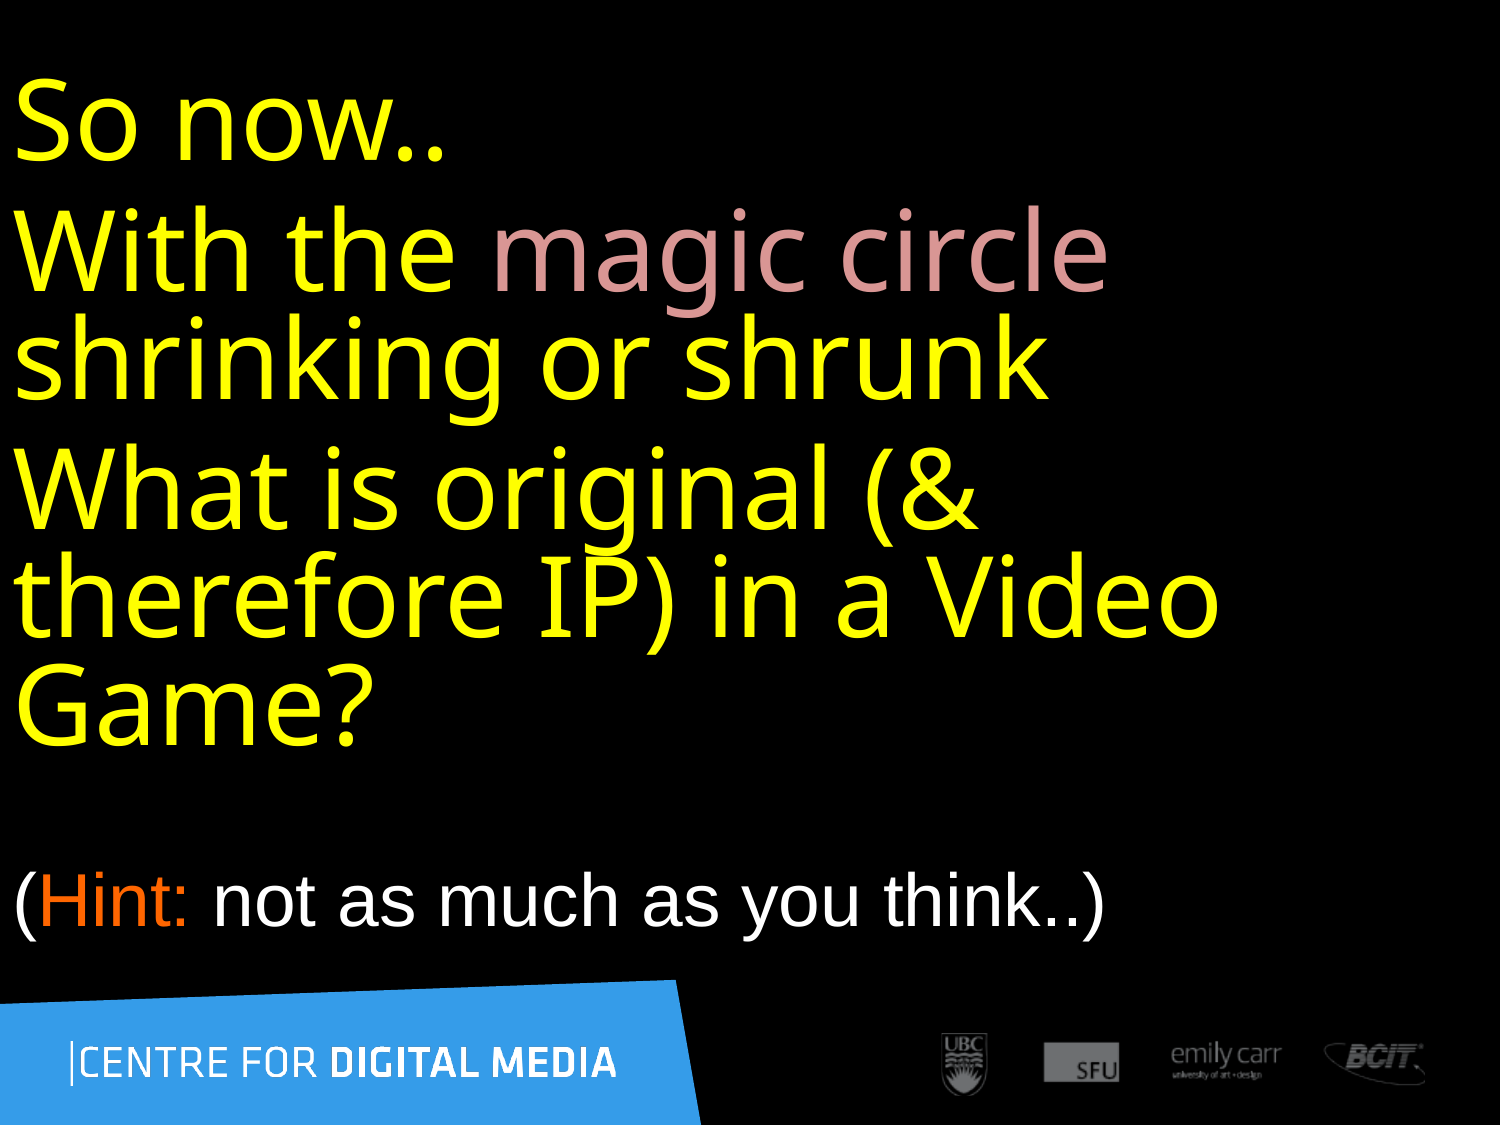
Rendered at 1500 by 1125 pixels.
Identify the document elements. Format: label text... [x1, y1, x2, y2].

list So now.. With the magic circle shrinking or shrunk What is original (& therefore IP) in a Video Game? (Hint: not as much as you think..) [0, 61, 1500, 974]
